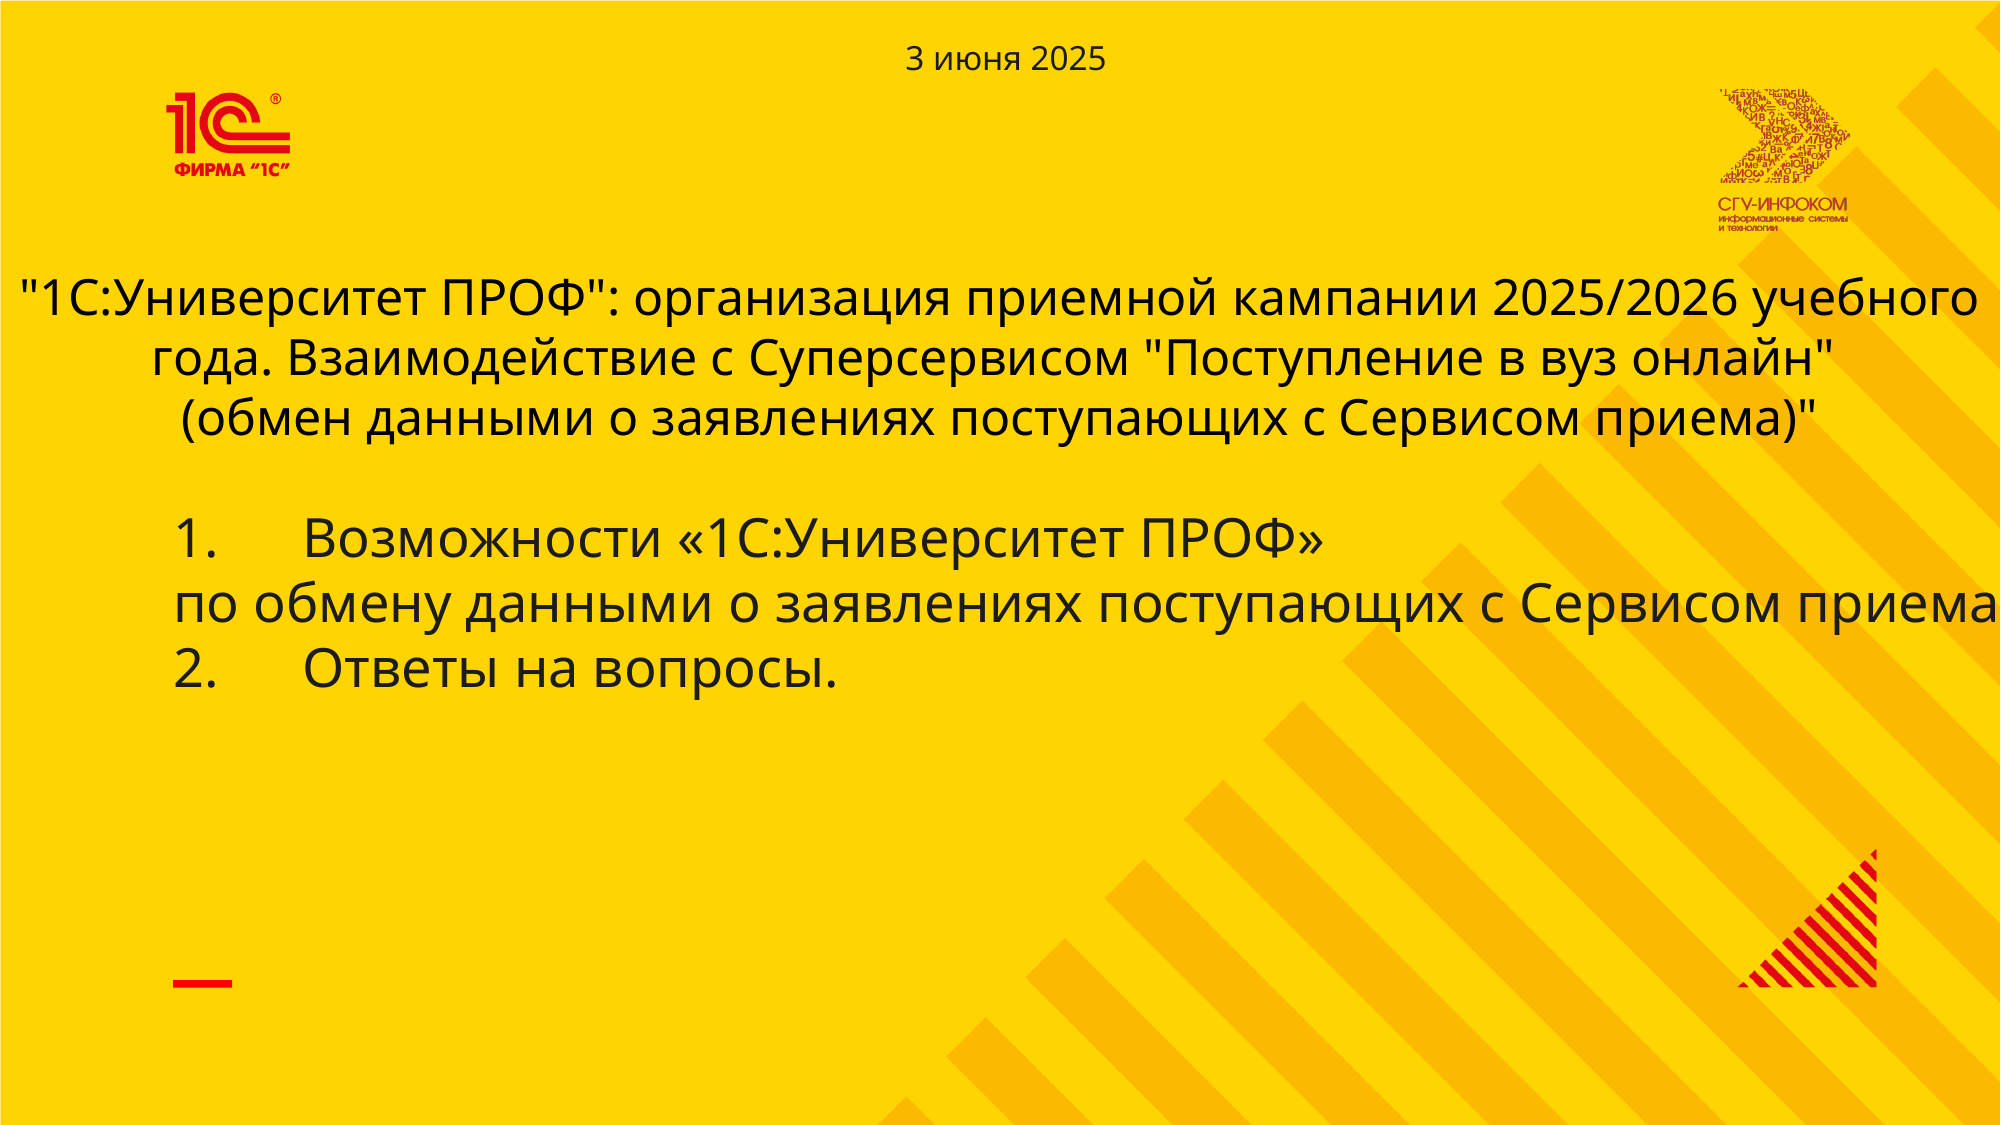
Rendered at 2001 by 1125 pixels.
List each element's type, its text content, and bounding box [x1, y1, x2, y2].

picture [0, 457, 2000, 1125]
text_box [173, 980, 233, 988]
text_box "1С:Университет ПРОФ": организация приемной кампании 2025/2026 учебного года. Взаимодействие с Суперсервисом "Поступление в вуз онлайн" (обмен данными о заявлениях поступающих с Сервисом приема)" [0, 255, 2000, 457]
picture [0, 0, 2000, 255]
text_box 1. Возможности «1С:Университет ПРОФ» по обмену данными о заявлениях поступающих с Сервисом приема. 2. Ответы на вопросы. [173, 503, 1945, 1087]
text_box 3 июня 2025 [905, 54, 1107, 75]
